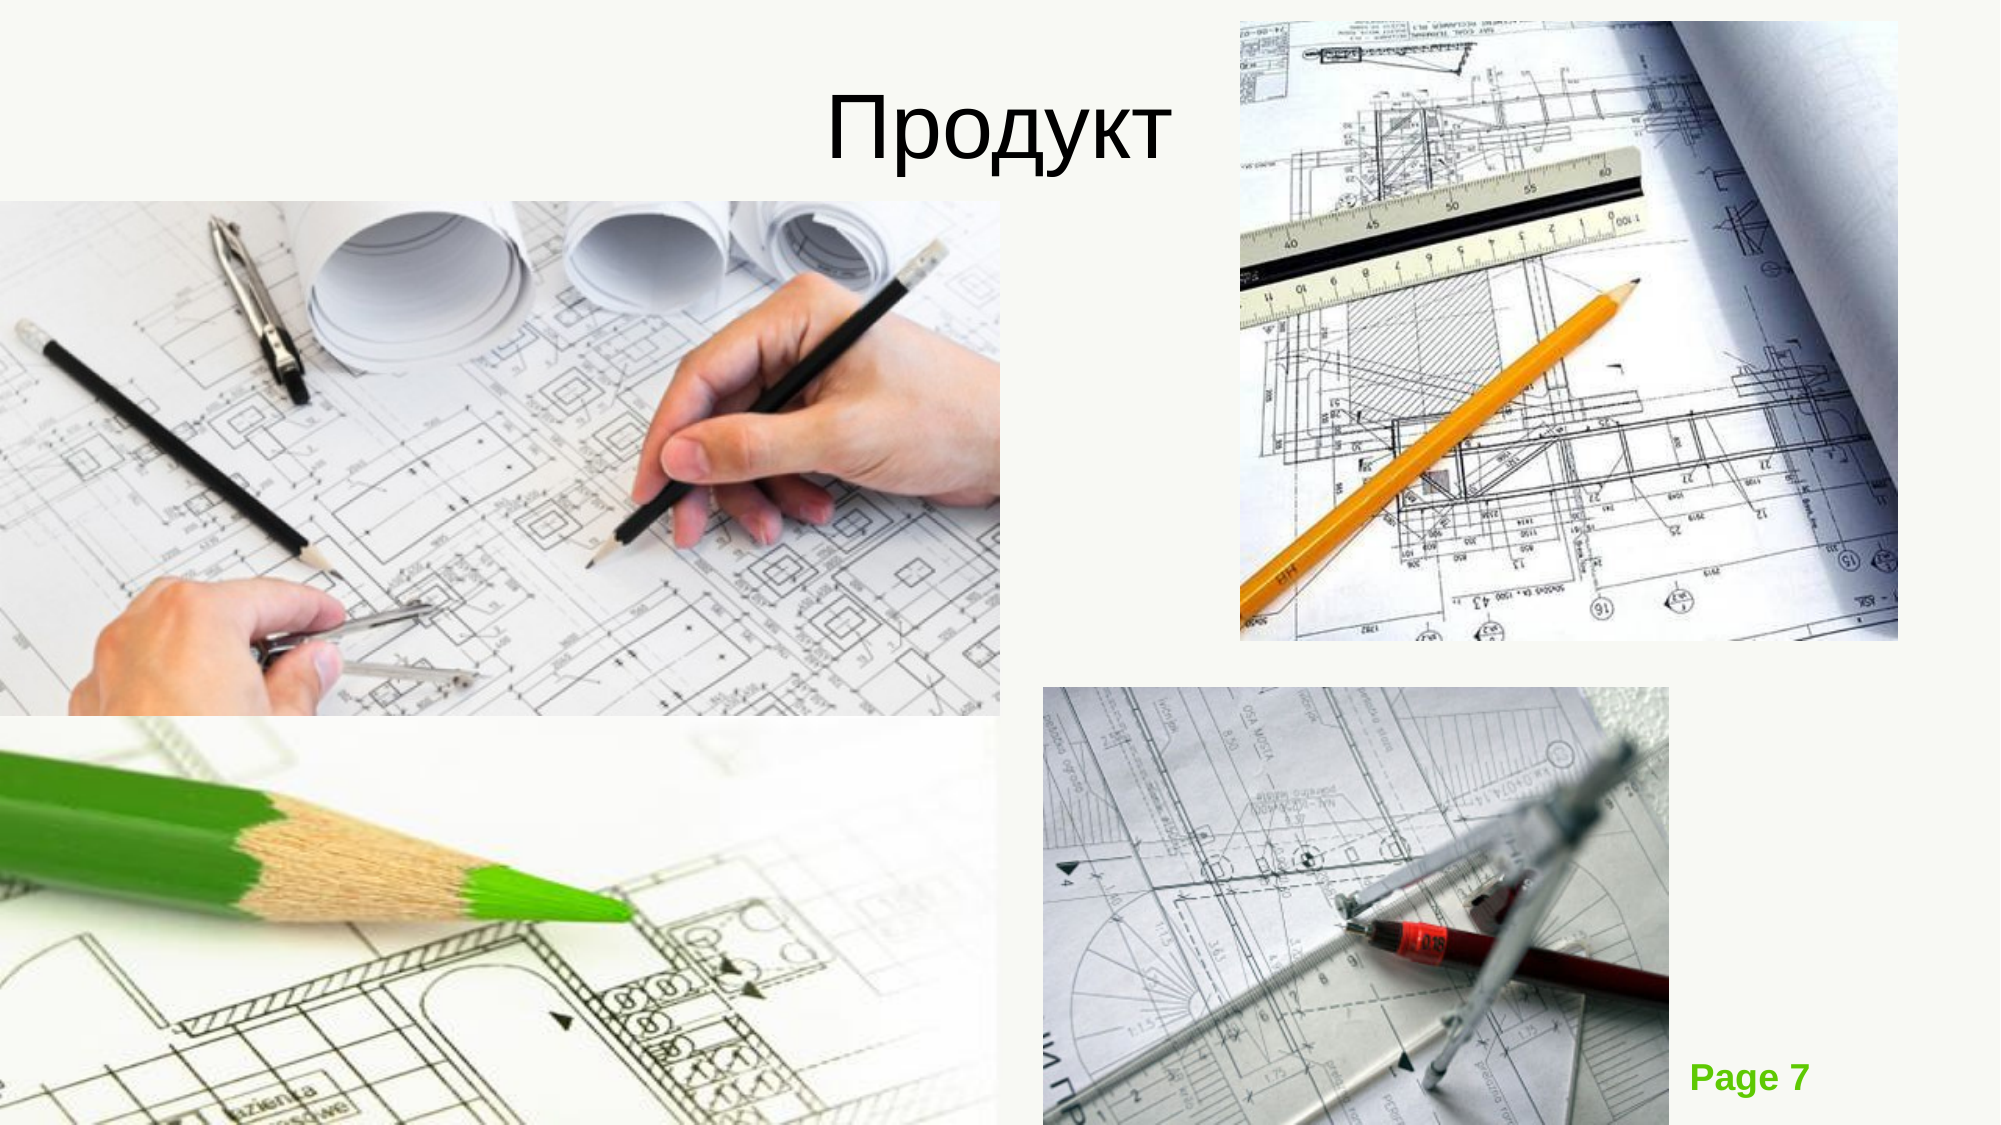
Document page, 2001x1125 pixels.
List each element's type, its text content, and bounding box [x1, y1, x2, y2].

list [1240, 21, 1899, 641]
picture [0, 0, 2000, 1125]
title Продукт [137, 59, 1240, 278]
